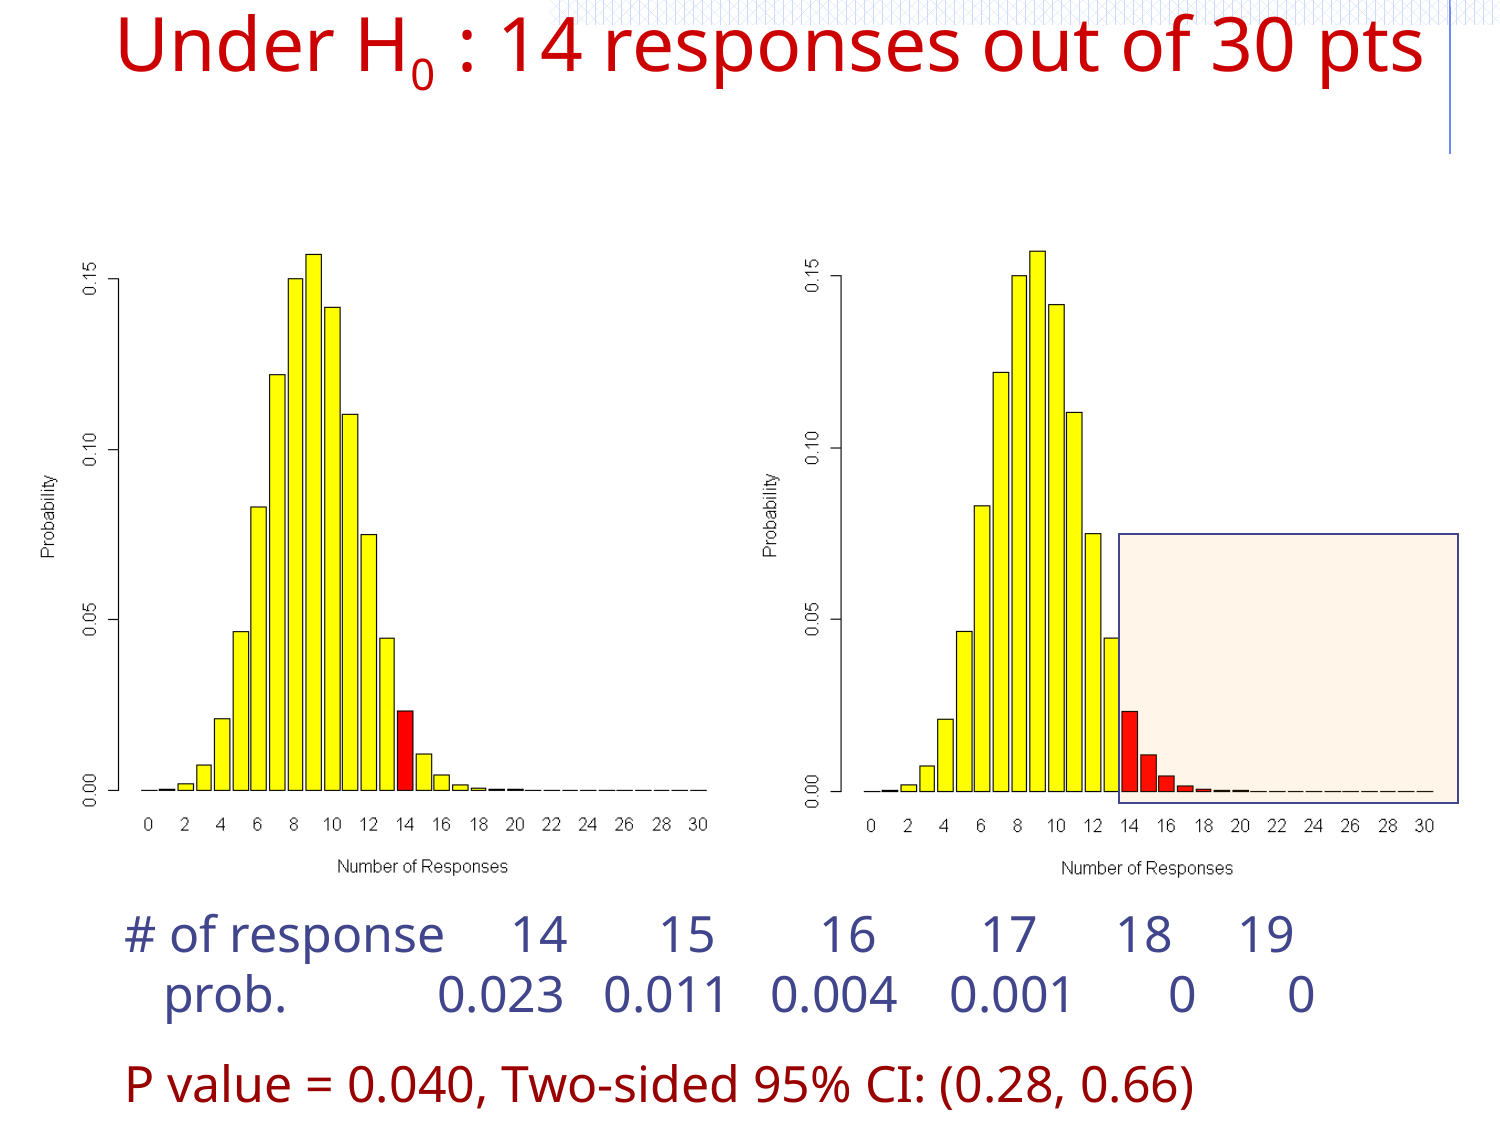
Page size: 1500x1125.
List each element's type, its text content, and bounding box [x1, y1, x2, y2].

text_box # of response 14 15 16 17 18 19 prob. 0.023 0.011 0.004 0.001 0 0 P value = 0.040, Two-sided 95% CI: (0.28, 0.66) [109, 906, 1422, 1121]
picture [32, 154, 1500, 900]
title Under H0 : 14 responses out of 30 pts [99, 37, 1460, 107]
